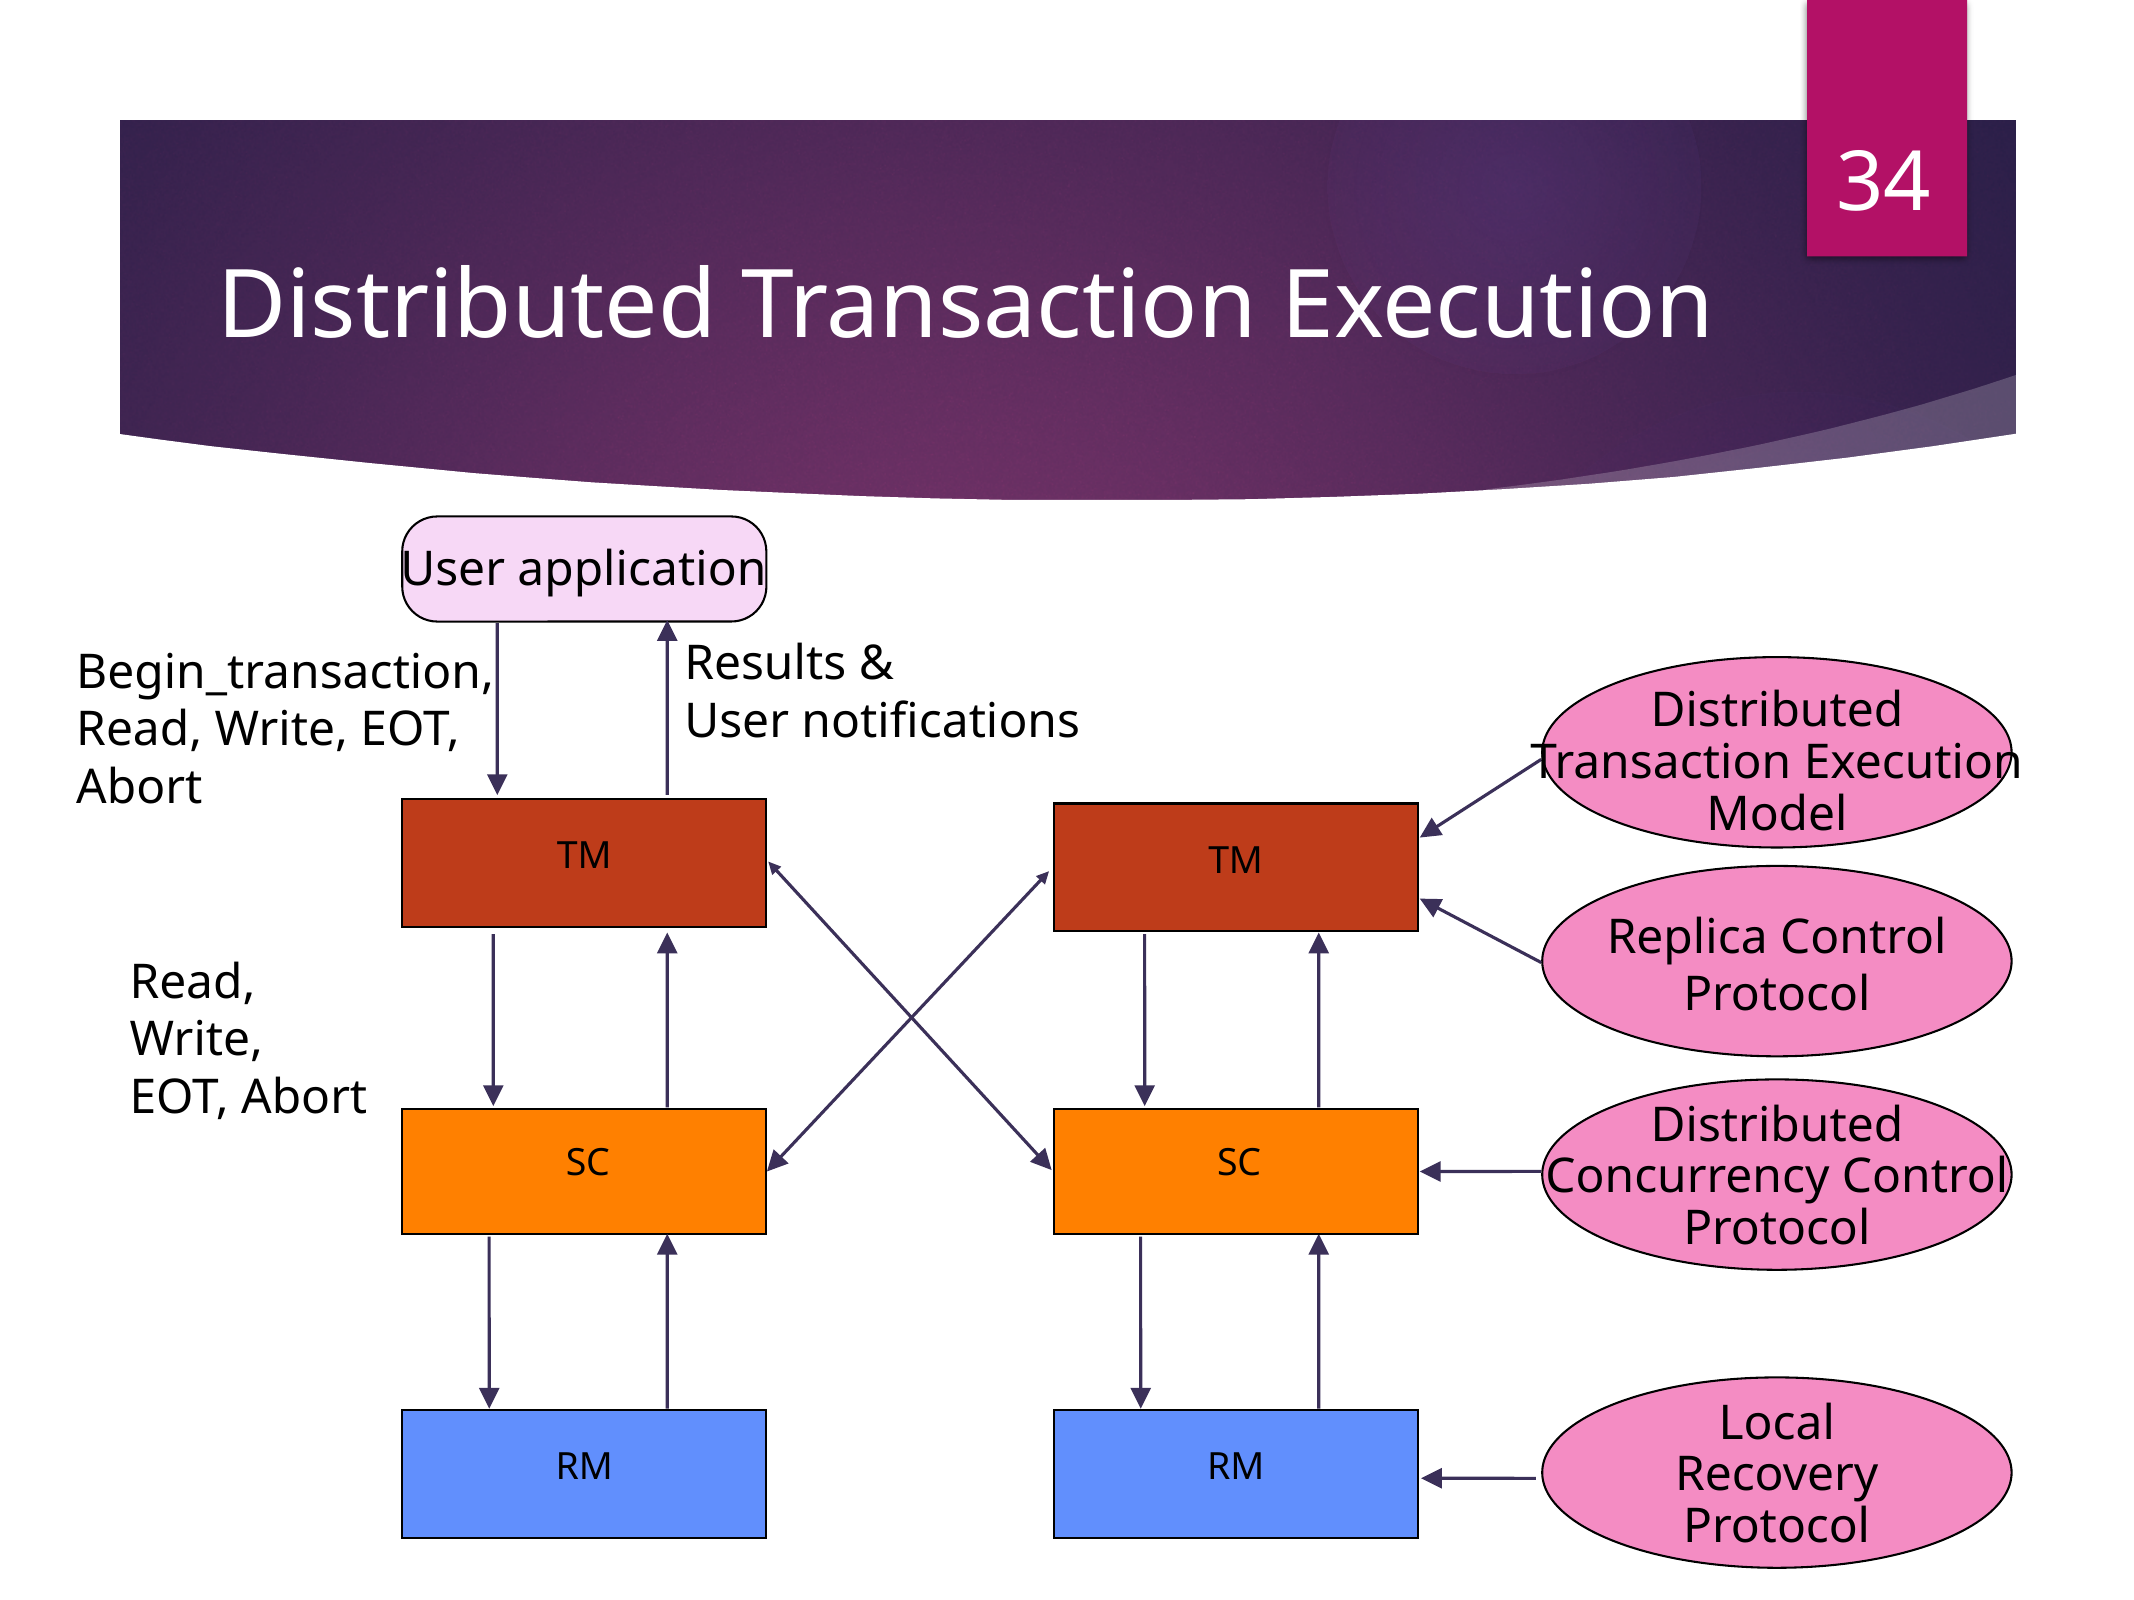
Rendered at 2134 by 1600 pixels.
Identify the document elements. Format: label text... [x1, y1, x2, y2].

title Distributed Transaction Execution [202, 216, 1859, 382]
slide_number 34 [1791, 68, 1976, 249]
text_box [85, 516, 2012, 1568]
